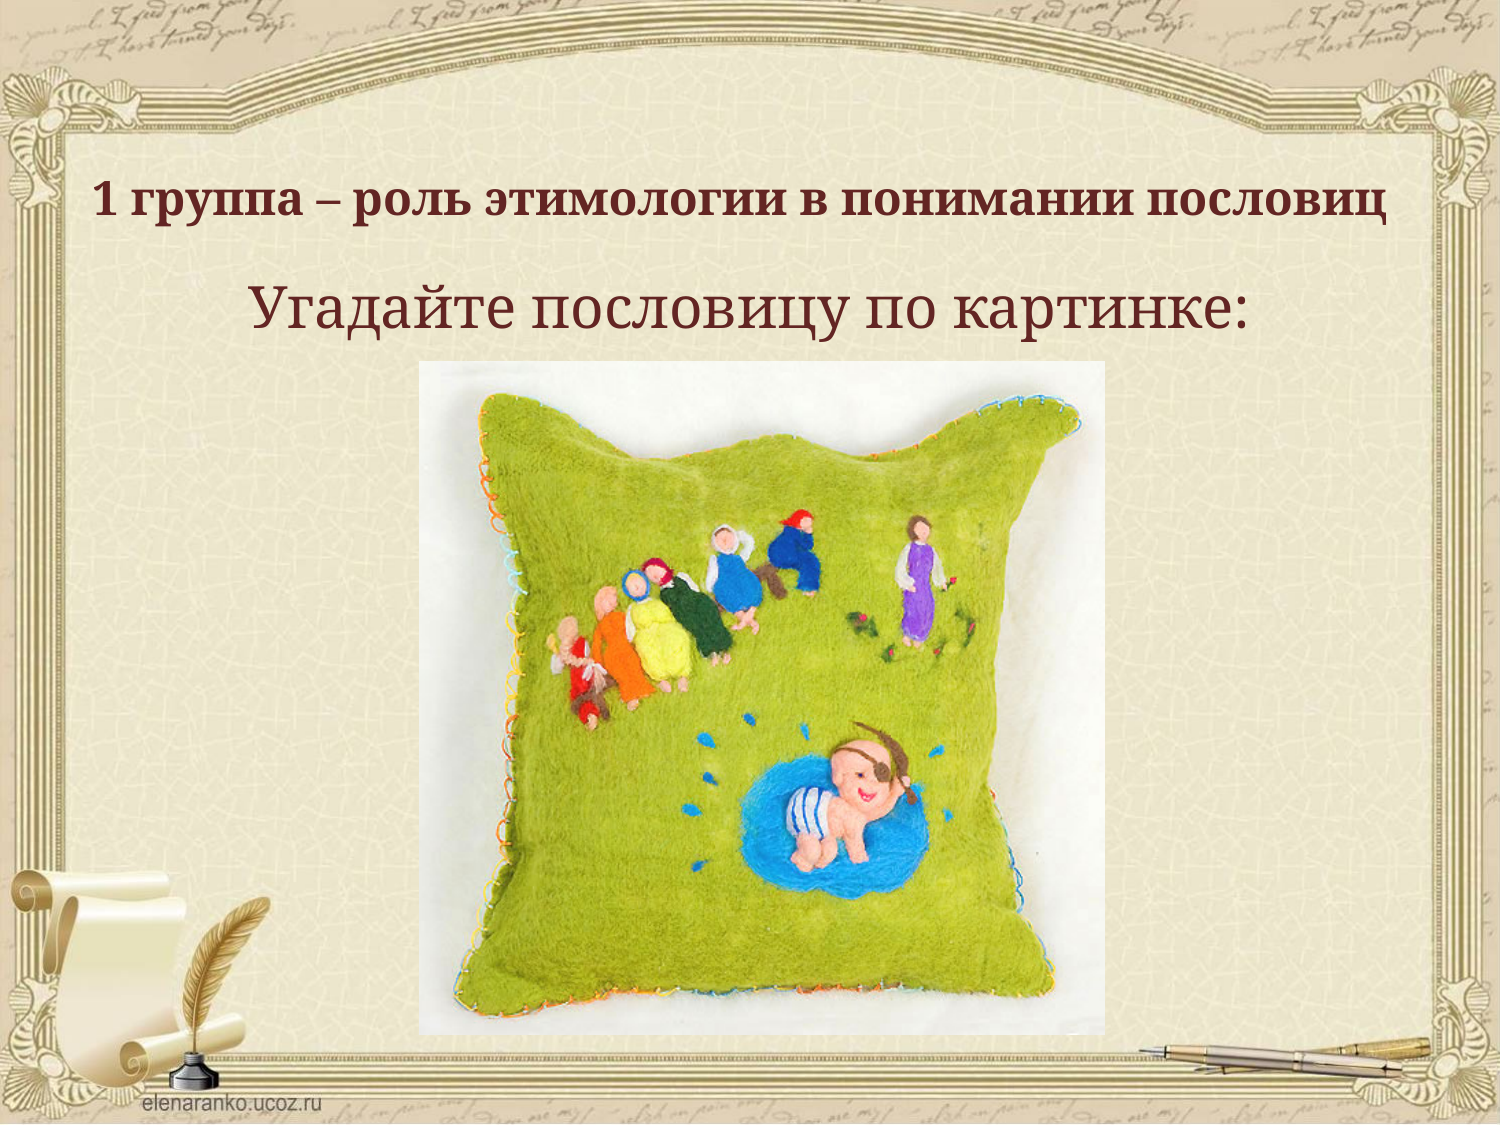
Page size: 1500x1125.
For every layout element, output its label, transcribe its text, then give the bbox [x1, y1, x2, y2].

title 1 группа – роль этимологии в понимании пословиц [64, 137, 1415, 325]
list Угадайте пословицу по картинке: [75, 262, 1425, 1005]
picture [0, 0, 1500, 1125]
